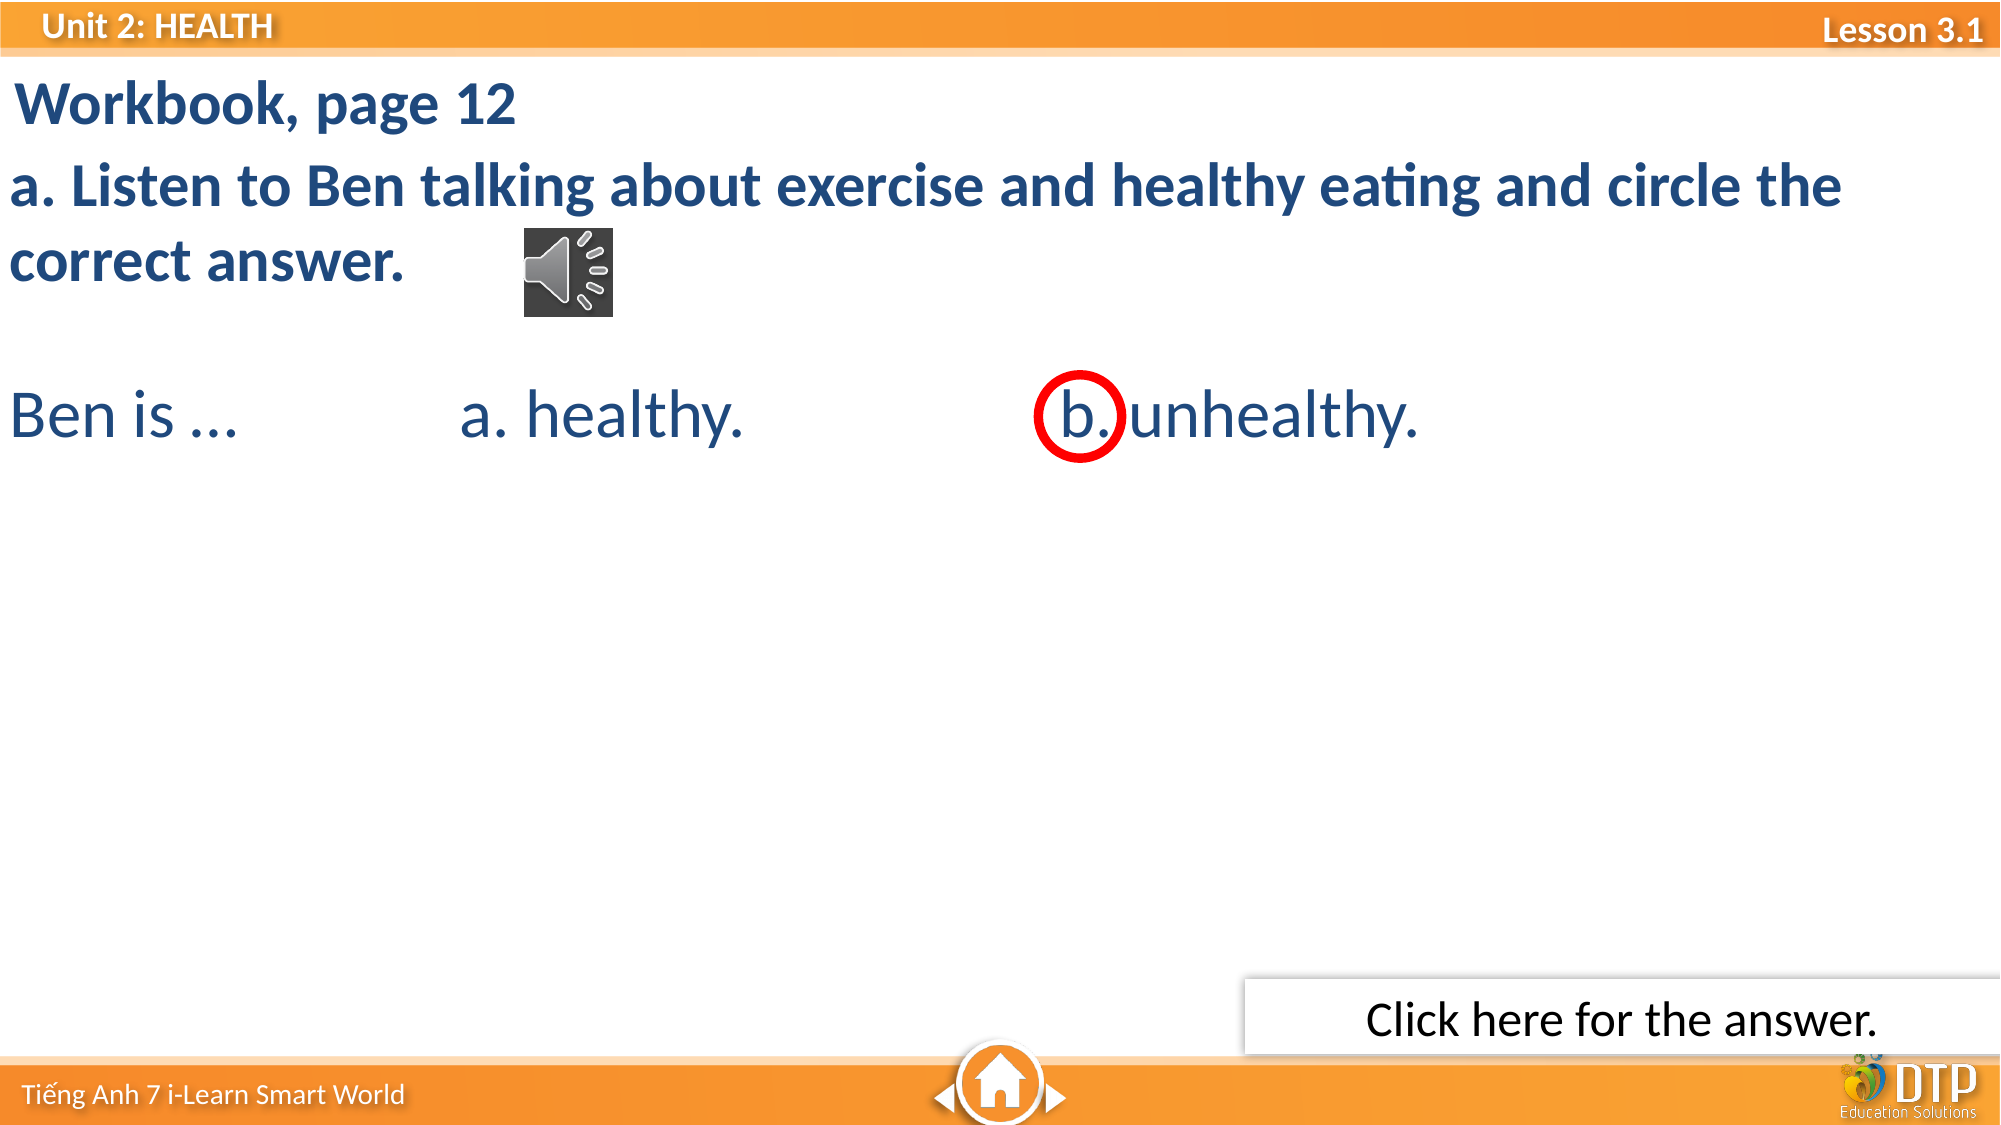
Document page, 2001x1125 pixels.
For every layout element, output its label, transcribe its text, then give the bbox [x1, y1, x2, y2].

picture [0, 2, 2000, 1125]
text_box Workbook, page 12 [0, 54, 569, 145]
text_box [1036, 372, 1124, 461]
picture [522, 227, 614, 319]
text_box Click here for the answer. [1245, 979, 2000, 1054]
text_box a. Listen to Ben talking about exercise and healthy eating and circle the correct answer. Ben is … a. healthy. b. unhealthy. [0, 136, 1910, 459]
